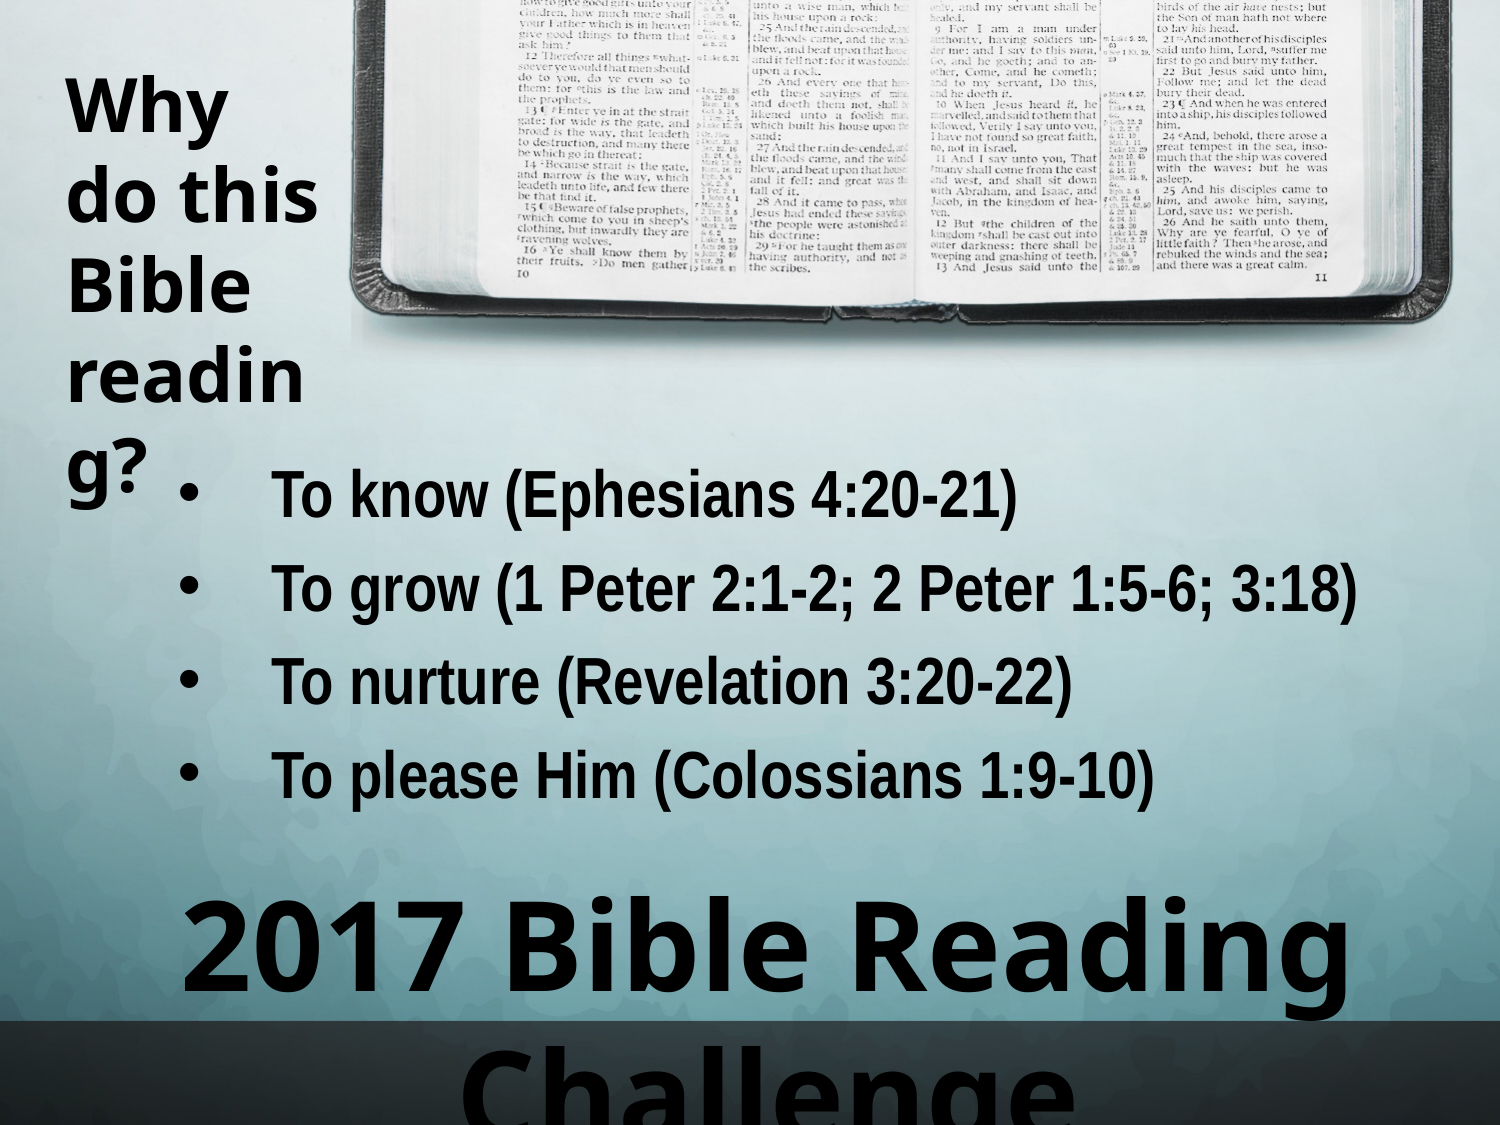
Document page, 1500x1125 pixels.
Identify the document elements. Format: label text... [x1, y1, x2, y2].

list To know (Ephesians 4:20-21) To grow (1 Peter 2:1-2; 2 Peter 1:5-6; 3:18) To nurture (Revelation 3:20-22) To please Him (Colossians 1:9-10) [162, 425, 1500, 838]
picture [0, 0, 1500, 1125]
text_box Why do this Bible reading? [49, 49, 338, 142]
title 2017 Bible Reading Challenge [62, 858, 1475, 950]
